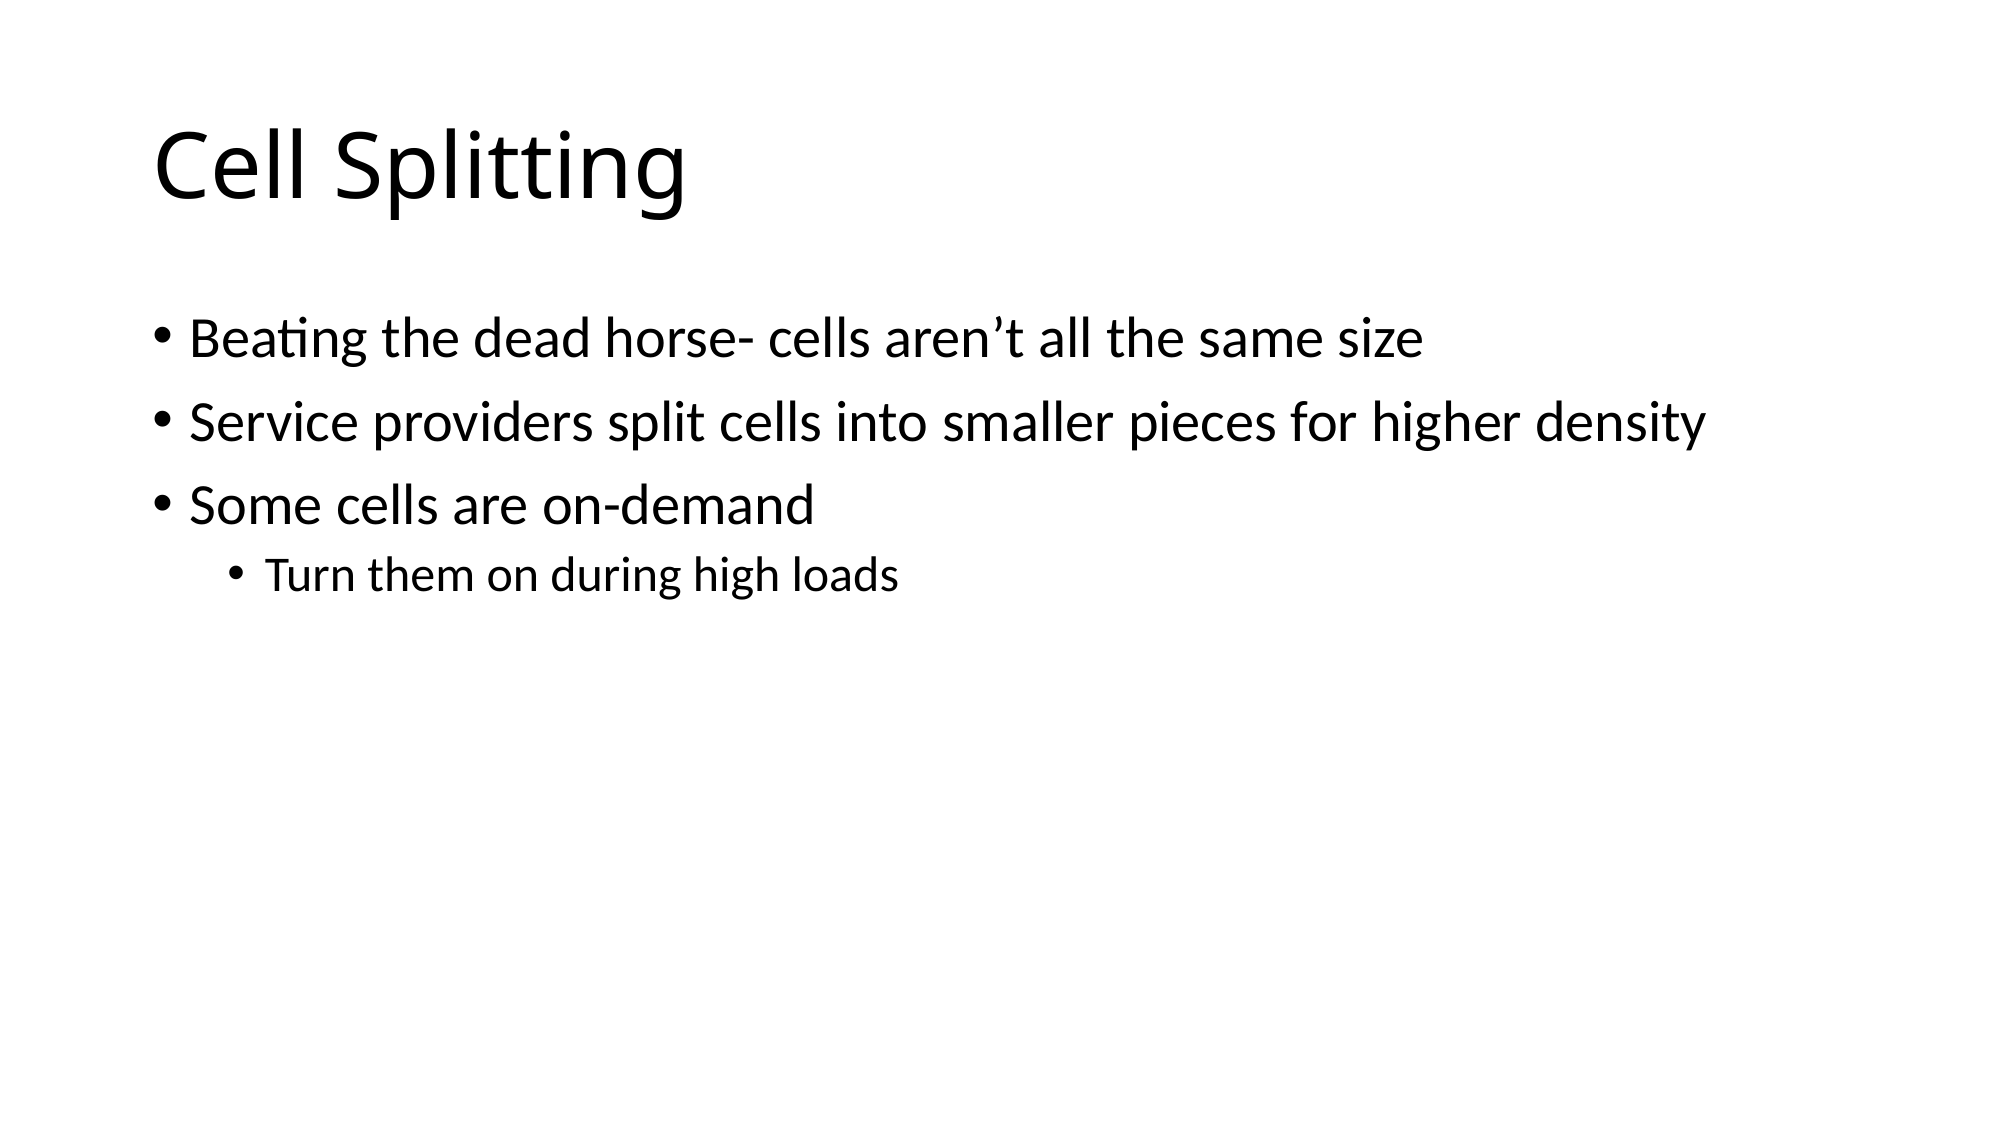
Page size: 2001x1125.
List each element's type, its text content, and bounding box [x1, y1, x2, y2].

title Cell Splitting [137, 59, 1863, 278]
list Beating the dead horse- cells aren’t all the same size Service providers split cells into smaller pieces for higher density Some cells are on-demand Turn them on during high loads [137, 299, 1863, 1014]
